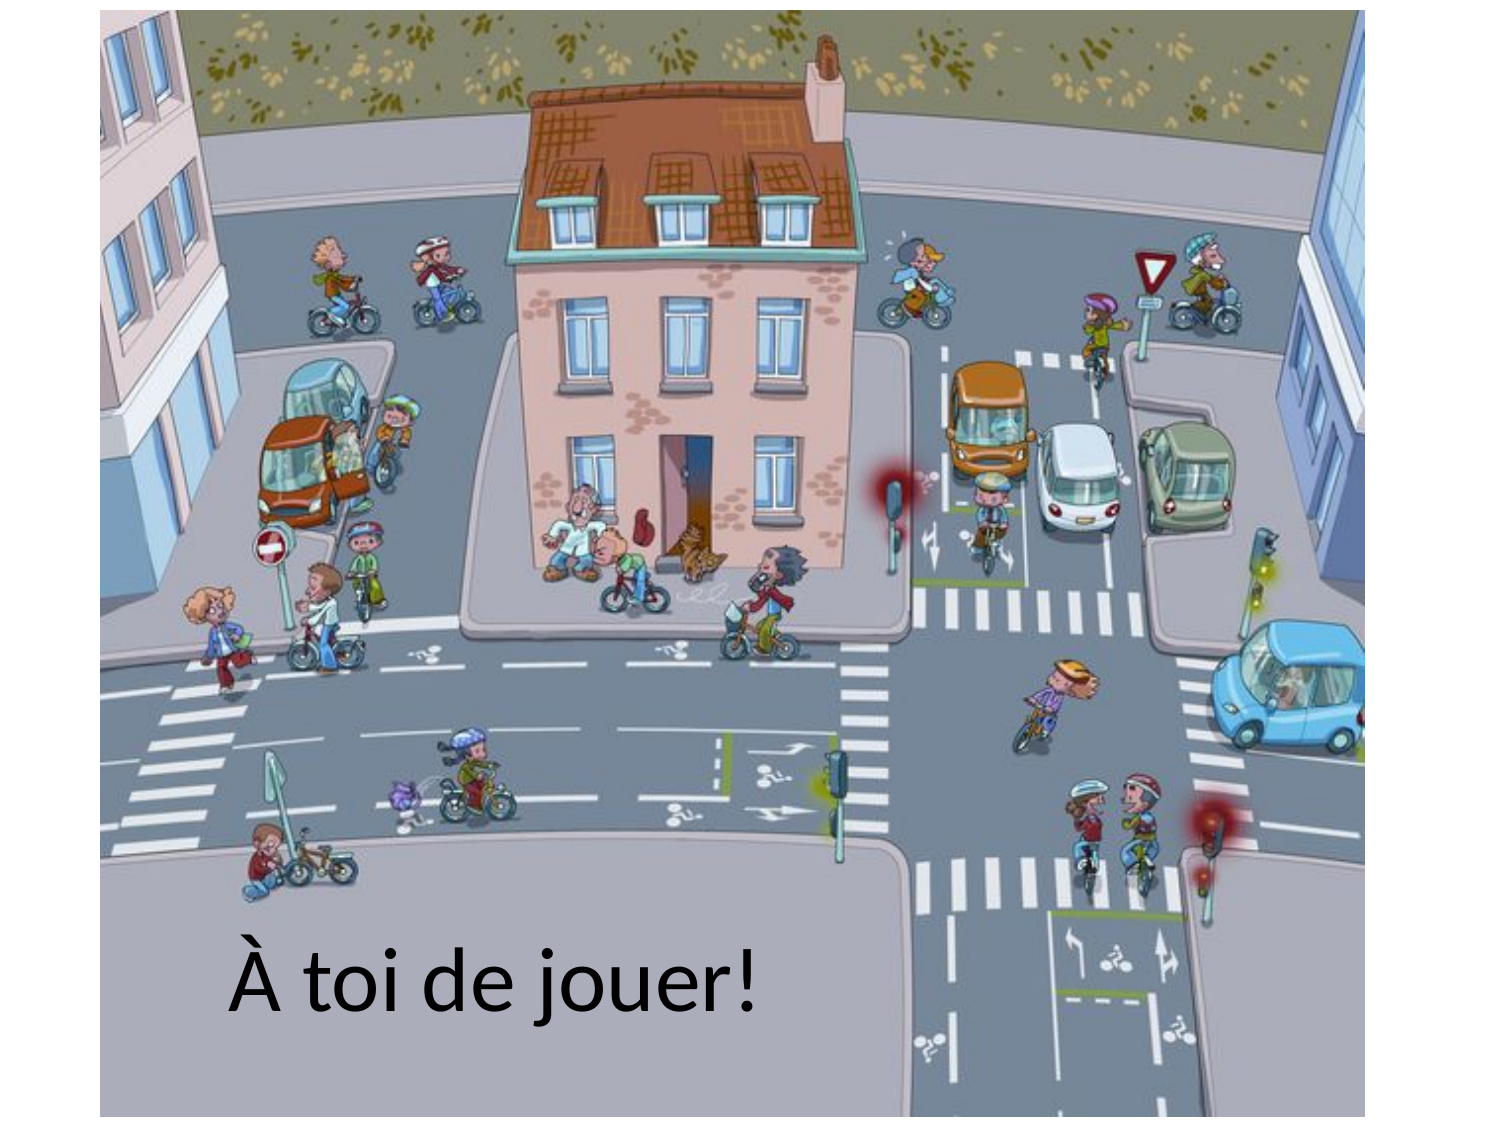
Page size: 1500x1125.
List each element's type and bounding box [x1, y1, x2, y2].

list [100, 10, 1365, 1117]
